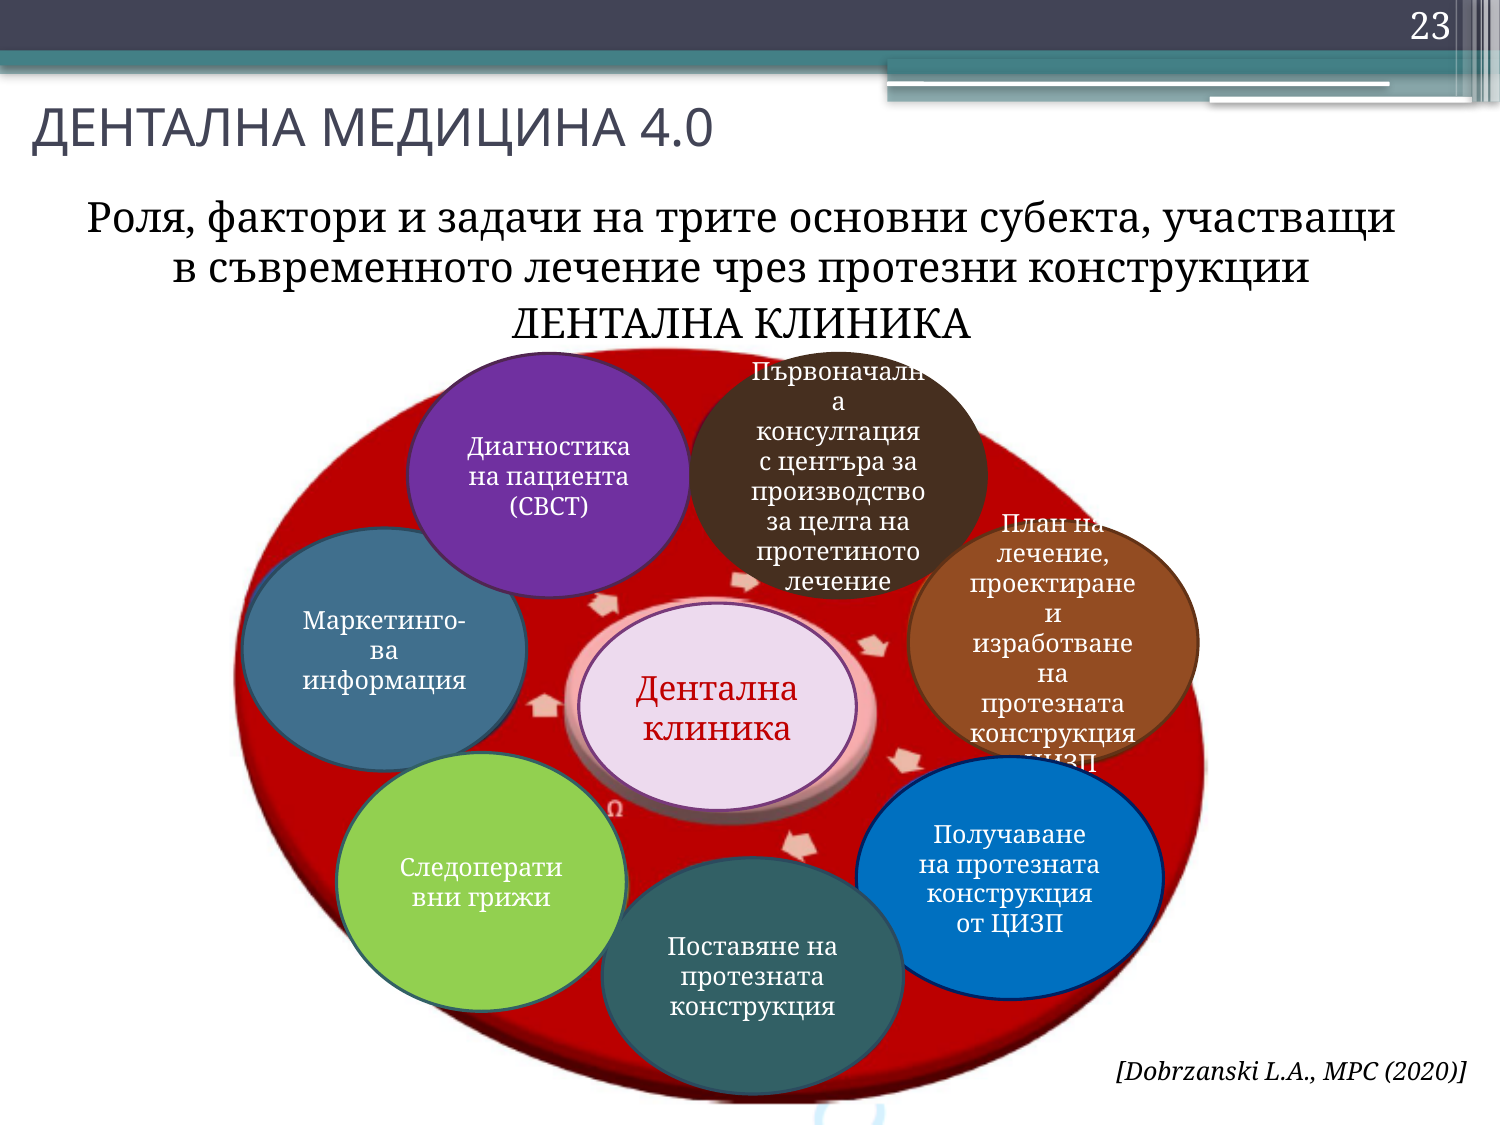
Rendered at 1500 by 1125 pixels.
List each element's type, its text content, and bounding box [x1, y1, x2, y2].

text_box ДЕНТАЛНА МЕДИЦИНА 4.0 [17, 66, 904, 184]
list Роля, фактори и задачи на трите основни субекта, участващи в съвременното лечение чрез протезни конструкции ДЕНТАЛНА КЛИНИКА [41, 183, 1424, 374]
slide_number 23 [1341, 0, 1466, 61]
text_box [Dobrzanski L.A., MPC (2020)] [1234, 1053, 1483, 1106]
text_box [215, 337, 1229, 1125]
